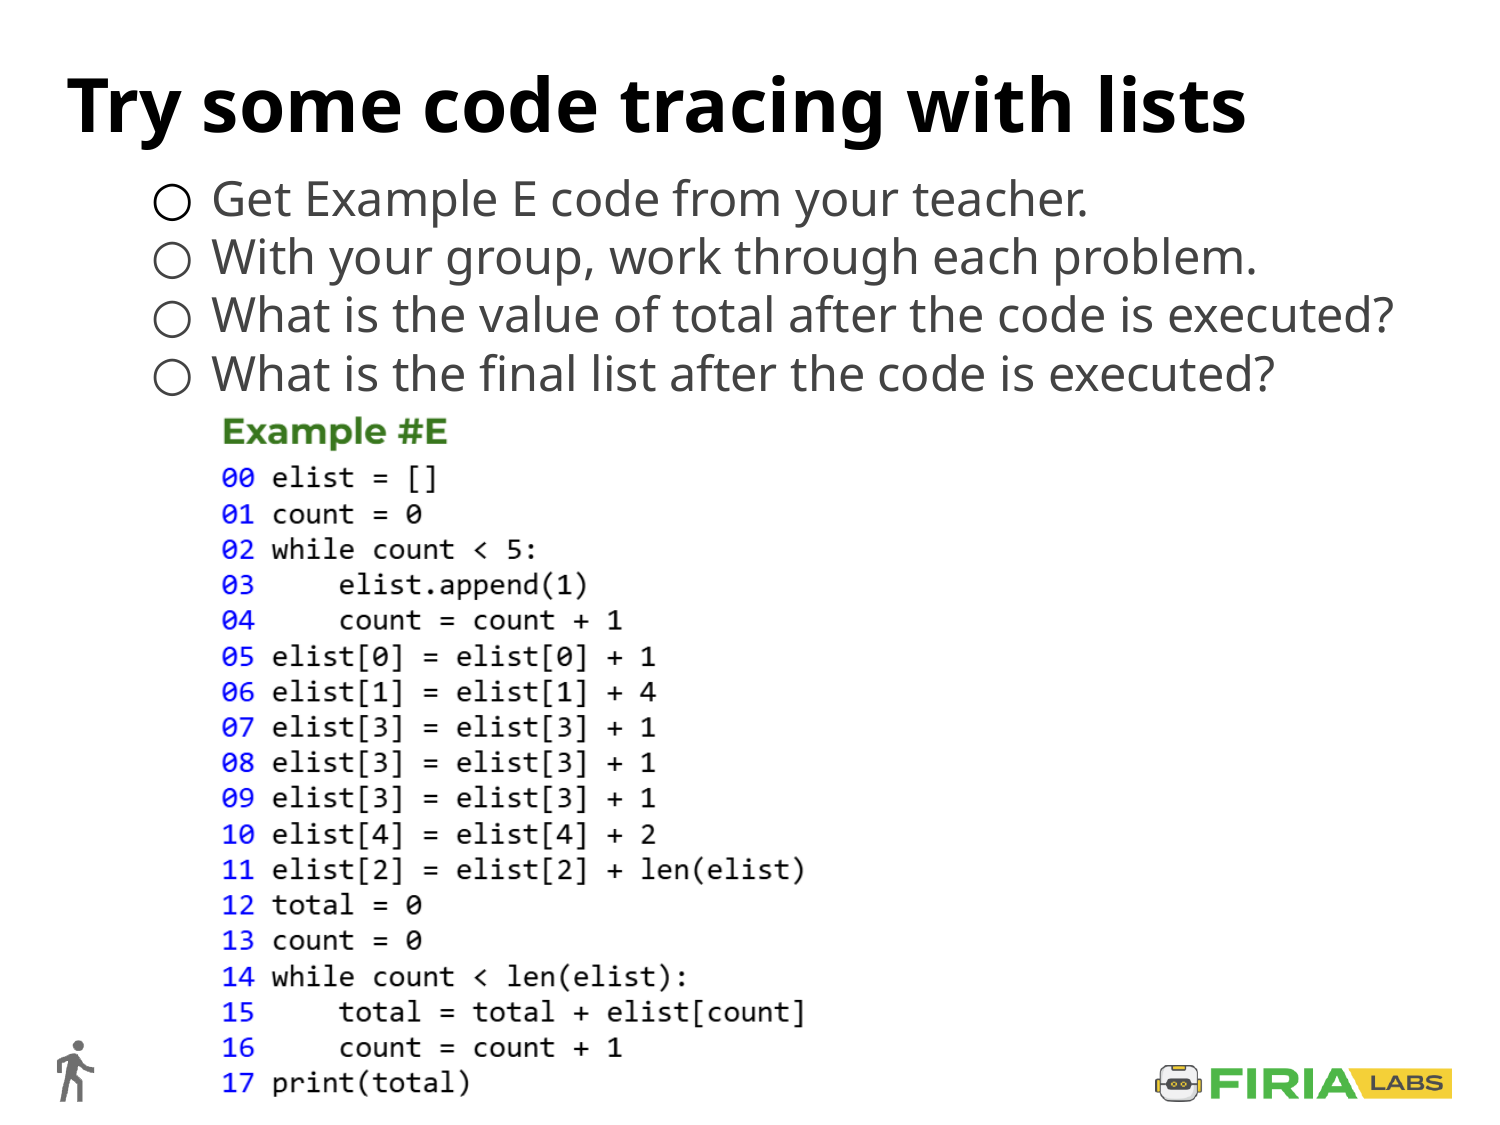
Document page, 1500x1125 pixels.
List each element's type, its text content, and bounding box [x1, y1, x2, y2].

picture [1144, 1058, 1459, 1107]
picture [41, 1030, 103, 1107]
list Get Example E code from your teacher. With your group, work through each problem. What is the value of total after the code is executed? What is the final list after the code is executed? [51, 160, 1449, 426]
title Try some code tracing with lists [51, 34, 1449, 160]
picture [218, 411, 815, 1099]
